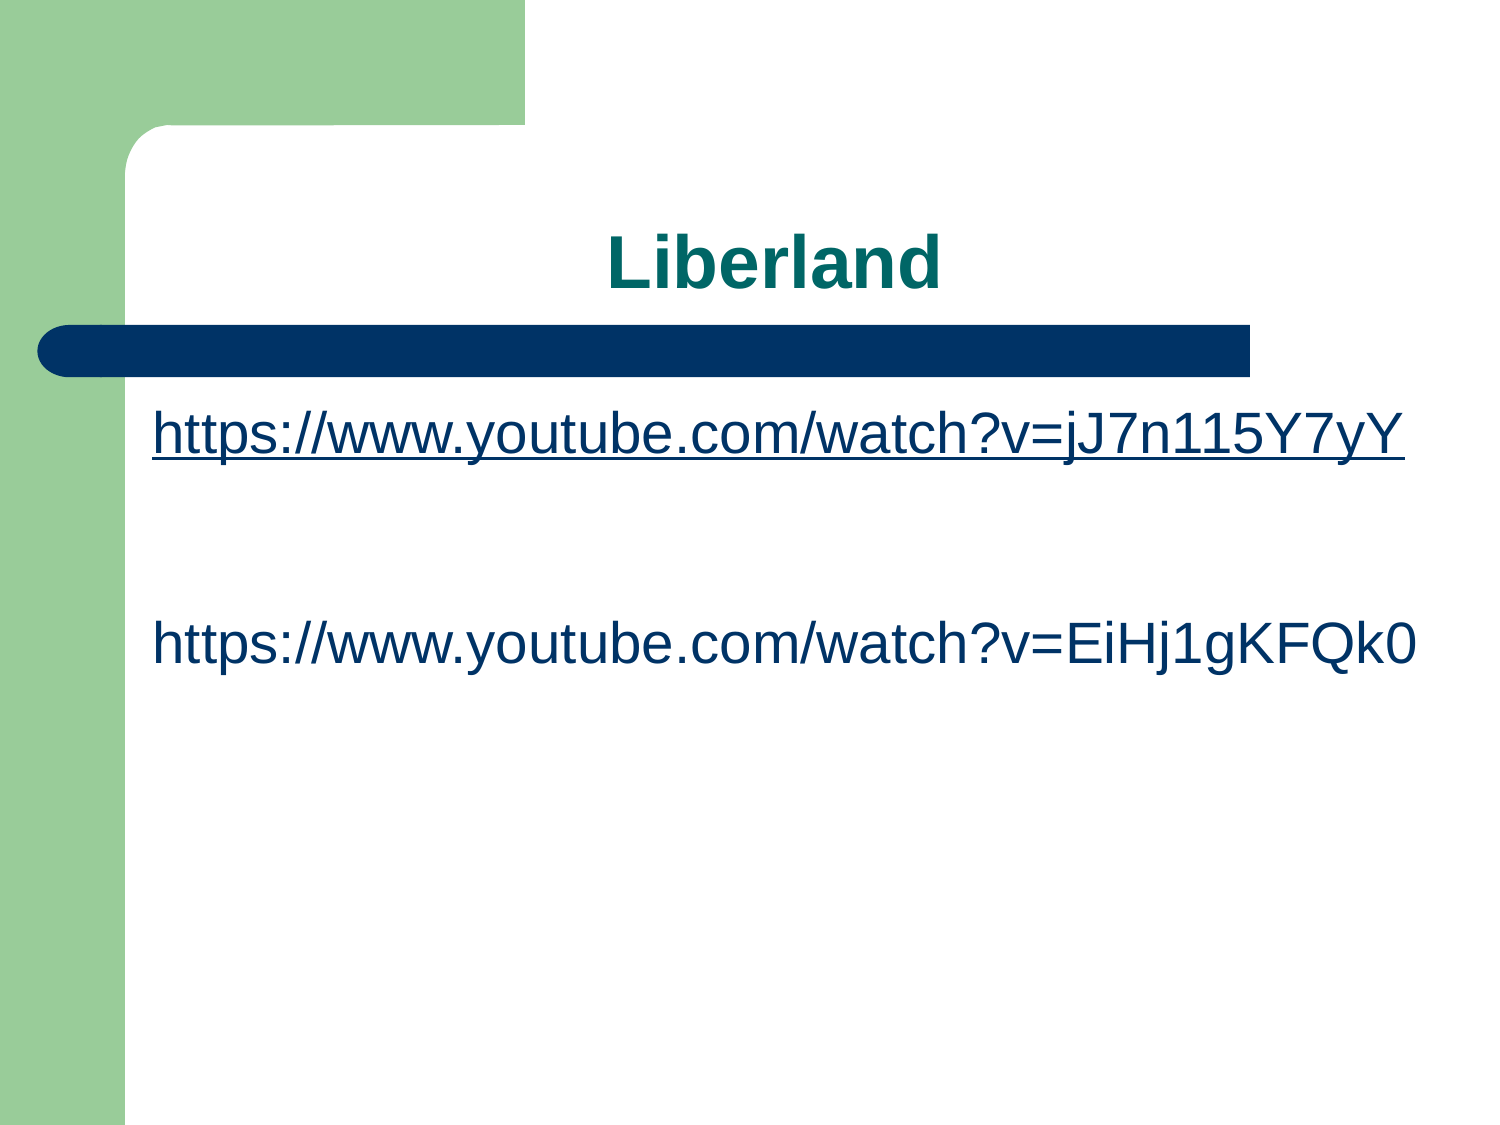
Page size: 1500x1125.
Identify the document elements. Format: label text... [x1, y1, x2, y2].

list https://www.youtube.com/watch?v=jJ7n115Y7yY https://www.youtube.com/watch?v=EiHj1gKFQk0 [137, 387, 1447, 999]
title Liberland [125, 125, 1425, 313]
